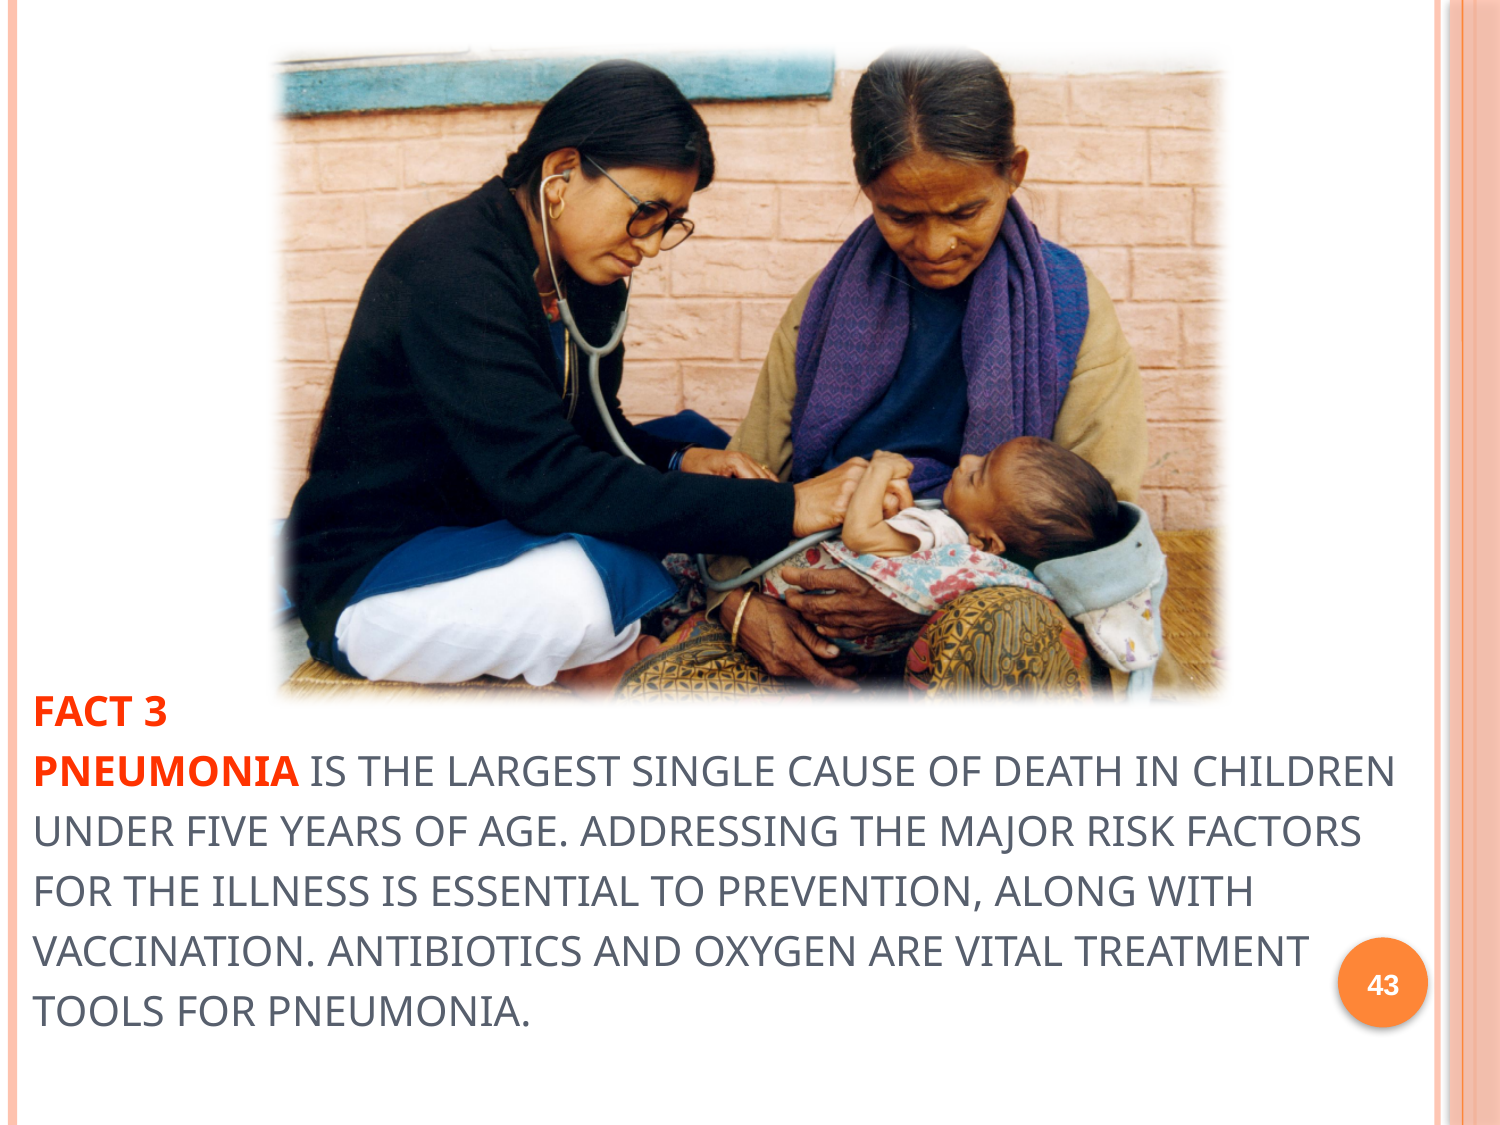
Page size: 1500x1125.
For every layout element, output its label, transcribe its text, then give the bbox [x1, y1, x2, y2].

picture [265, 42, 1235, 710]
title Fact 3 Pneumonia is the largest single cause of death in children under five years of age. Addressing the major risk factors for the illness is essential to prevention, along with vaccination. Antibiotics and oxygen are vital treatment tools for pneumonia. [17, 597, 1430, 1043]
slide_number 43 [1333, 940, 1434, 1027]
